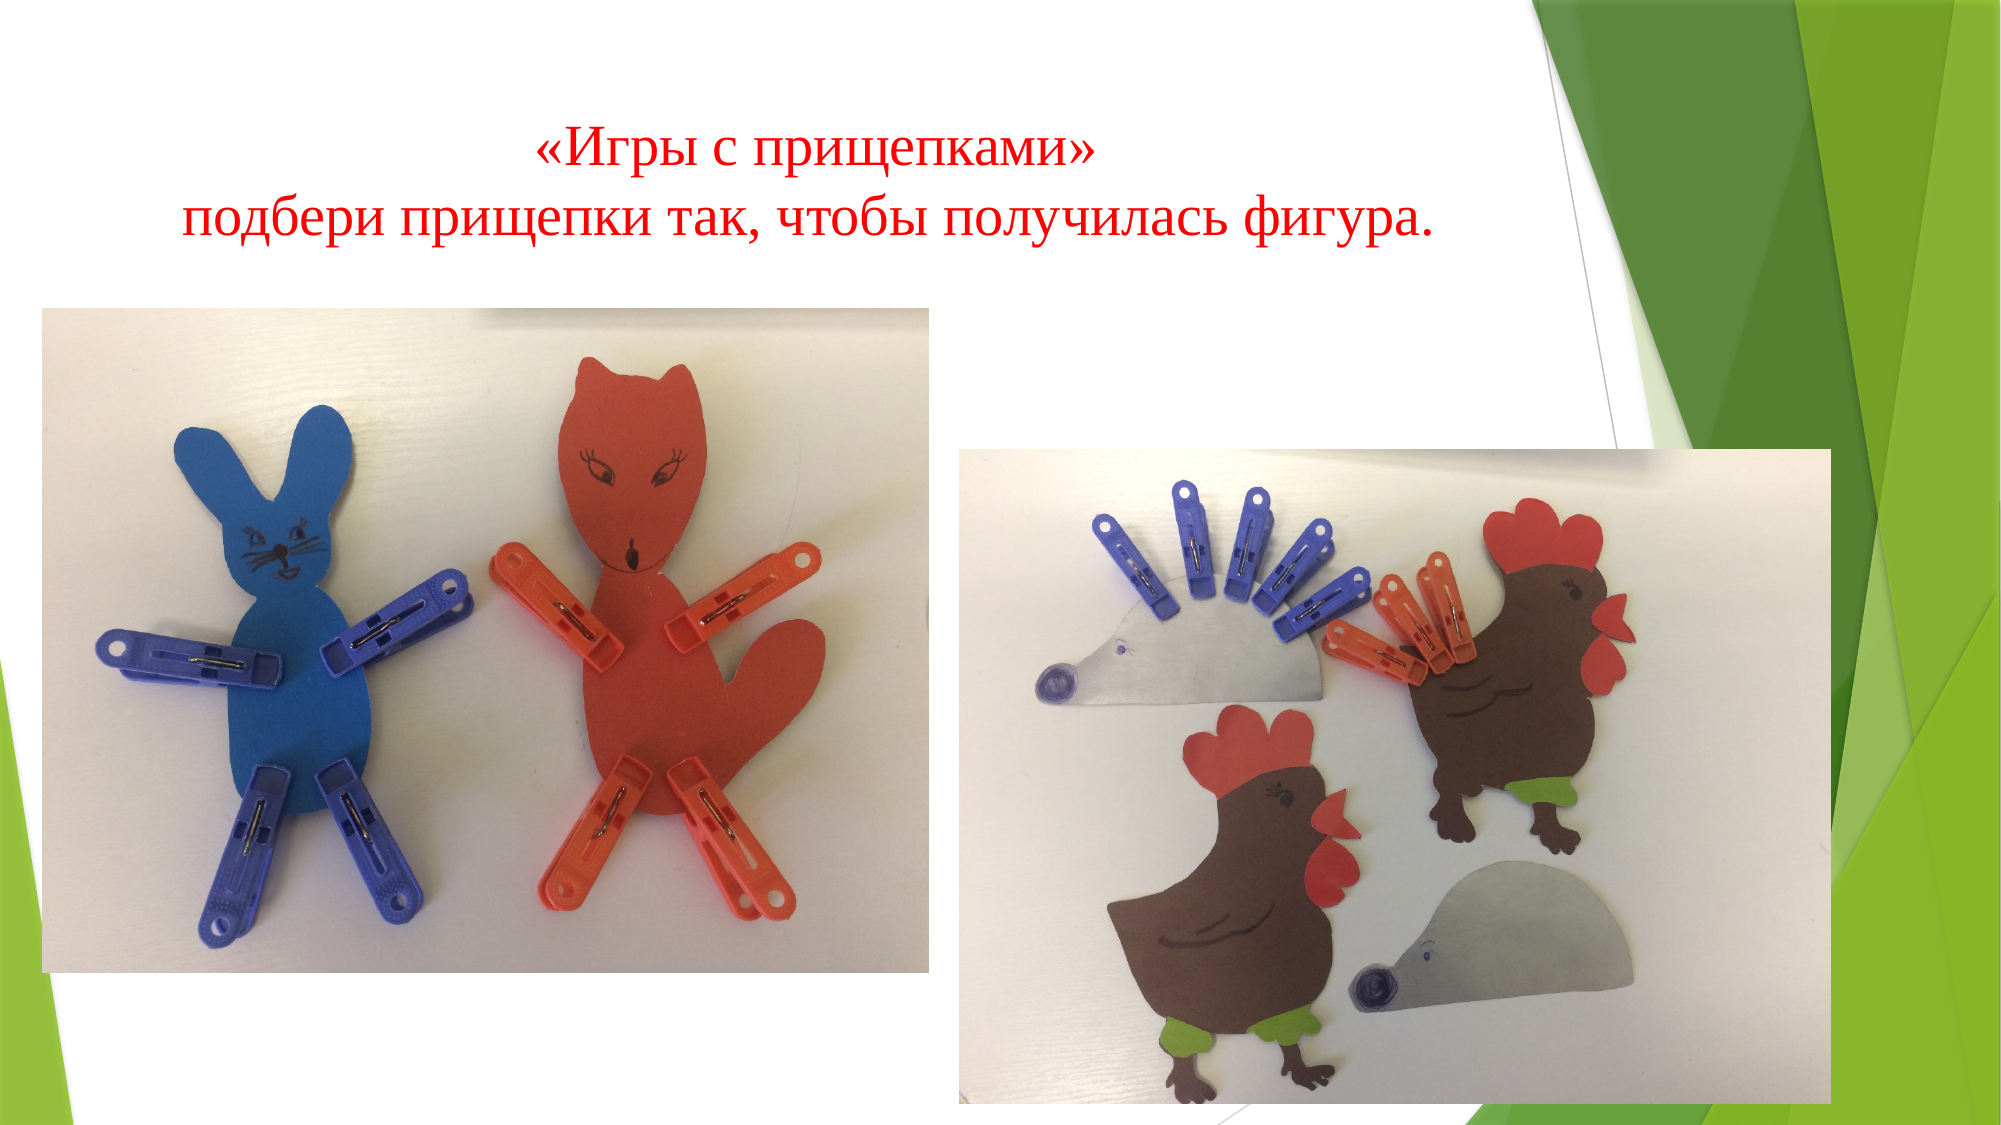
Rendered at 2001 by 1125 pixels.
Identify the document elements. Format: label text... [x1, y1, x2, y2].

title «Игры с прищепками» подбери прищепки так, чтобы получилась фигура. [111, 99, 1522, 248]
picture [42, 307, 929, 974]
picture [958, 449, 1832, 1105]
